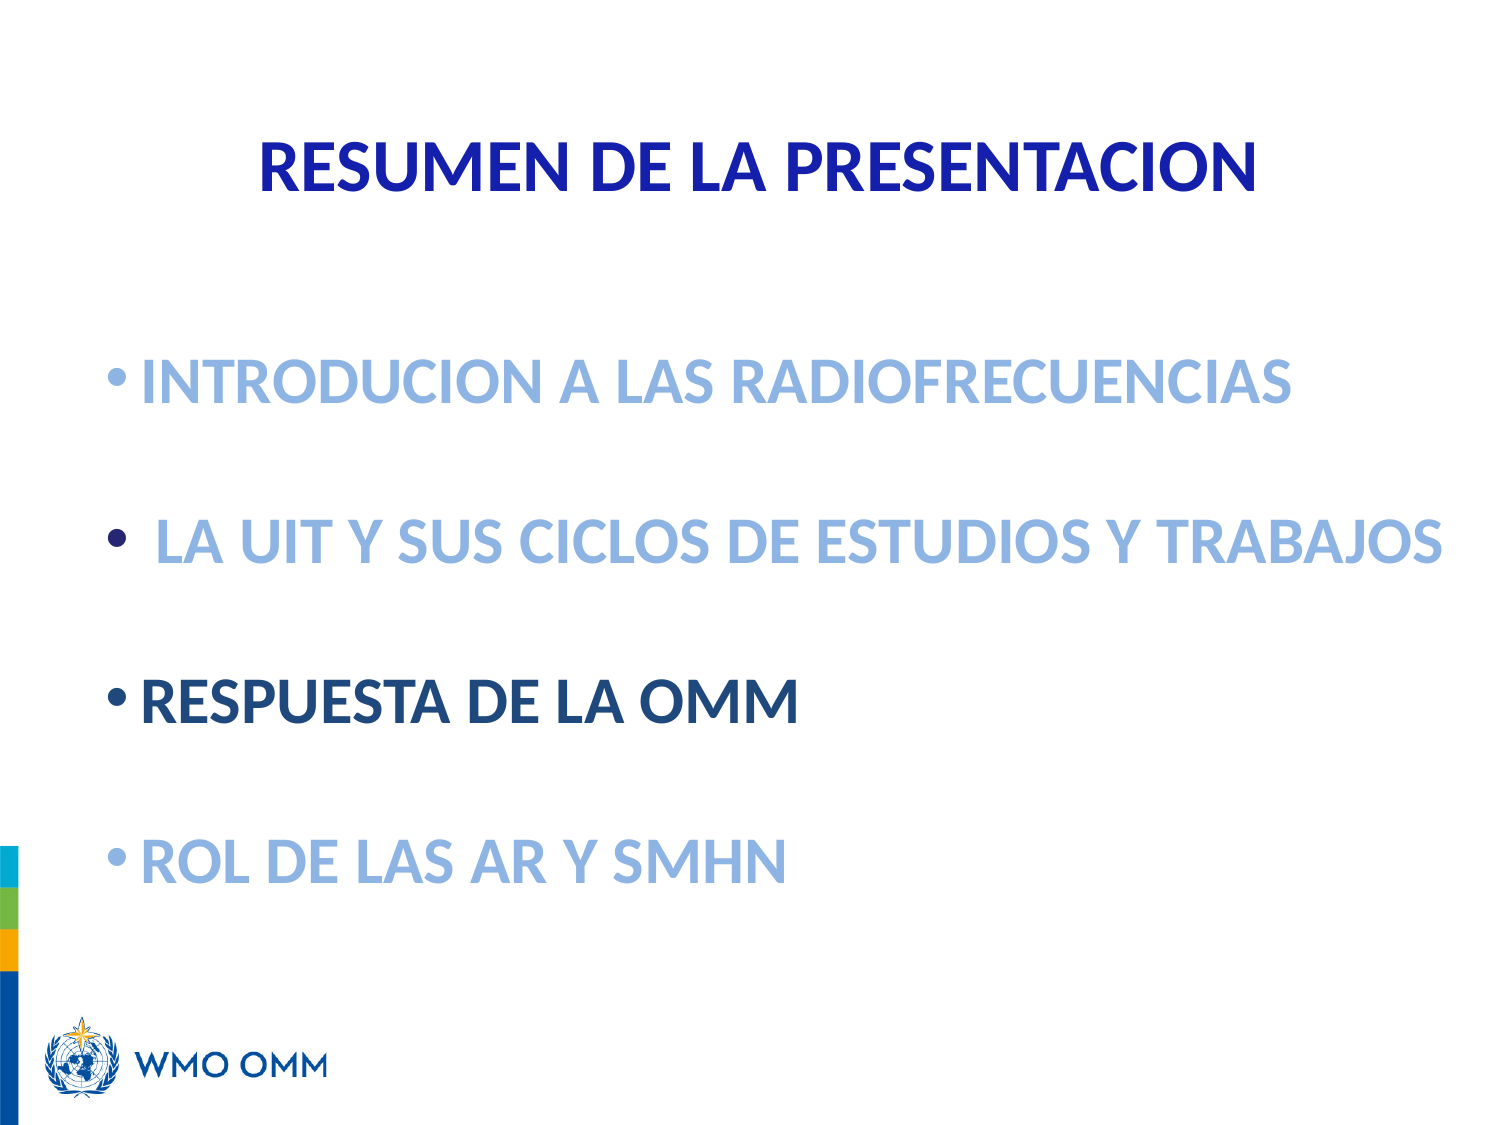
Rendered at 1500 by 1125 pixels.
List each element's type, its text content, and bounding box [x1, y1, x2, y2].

text_box RESUMEN DE LA PRESENTACION [243, 109, 1275, 214]
text_box INTRODUCION A LAS RADIOFRECUENCIAS LA UIT Y SUS CICLOS DE ESTUDIOS Y TRABAJOS RESPUESTA DE LA OMM ROL DE LAS AR Y SMHN [90, 329, 1460, 984]
picture [0, 845, 327, 1125]
